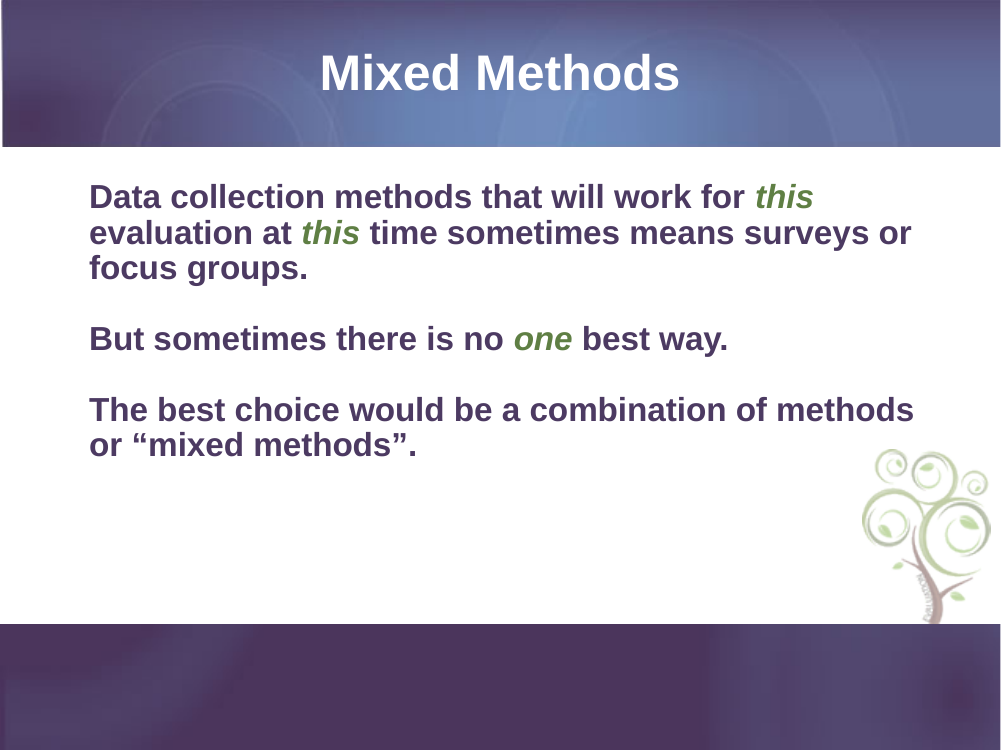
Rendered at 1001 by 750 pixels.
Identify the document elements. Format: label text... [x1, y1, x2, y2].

picture [0, 0, 1001, 147]
picture [0, 449, 1001, 750]
title Mixed Methods [74, 8, 926, 134]
list Data collection methods that will work for this evaluation at this time sometimes means surveys or focus groups. But sometimes there is no one best way. The best choice would be a combination of methods or “mixed methods”. [41, 174, 951, 563]
